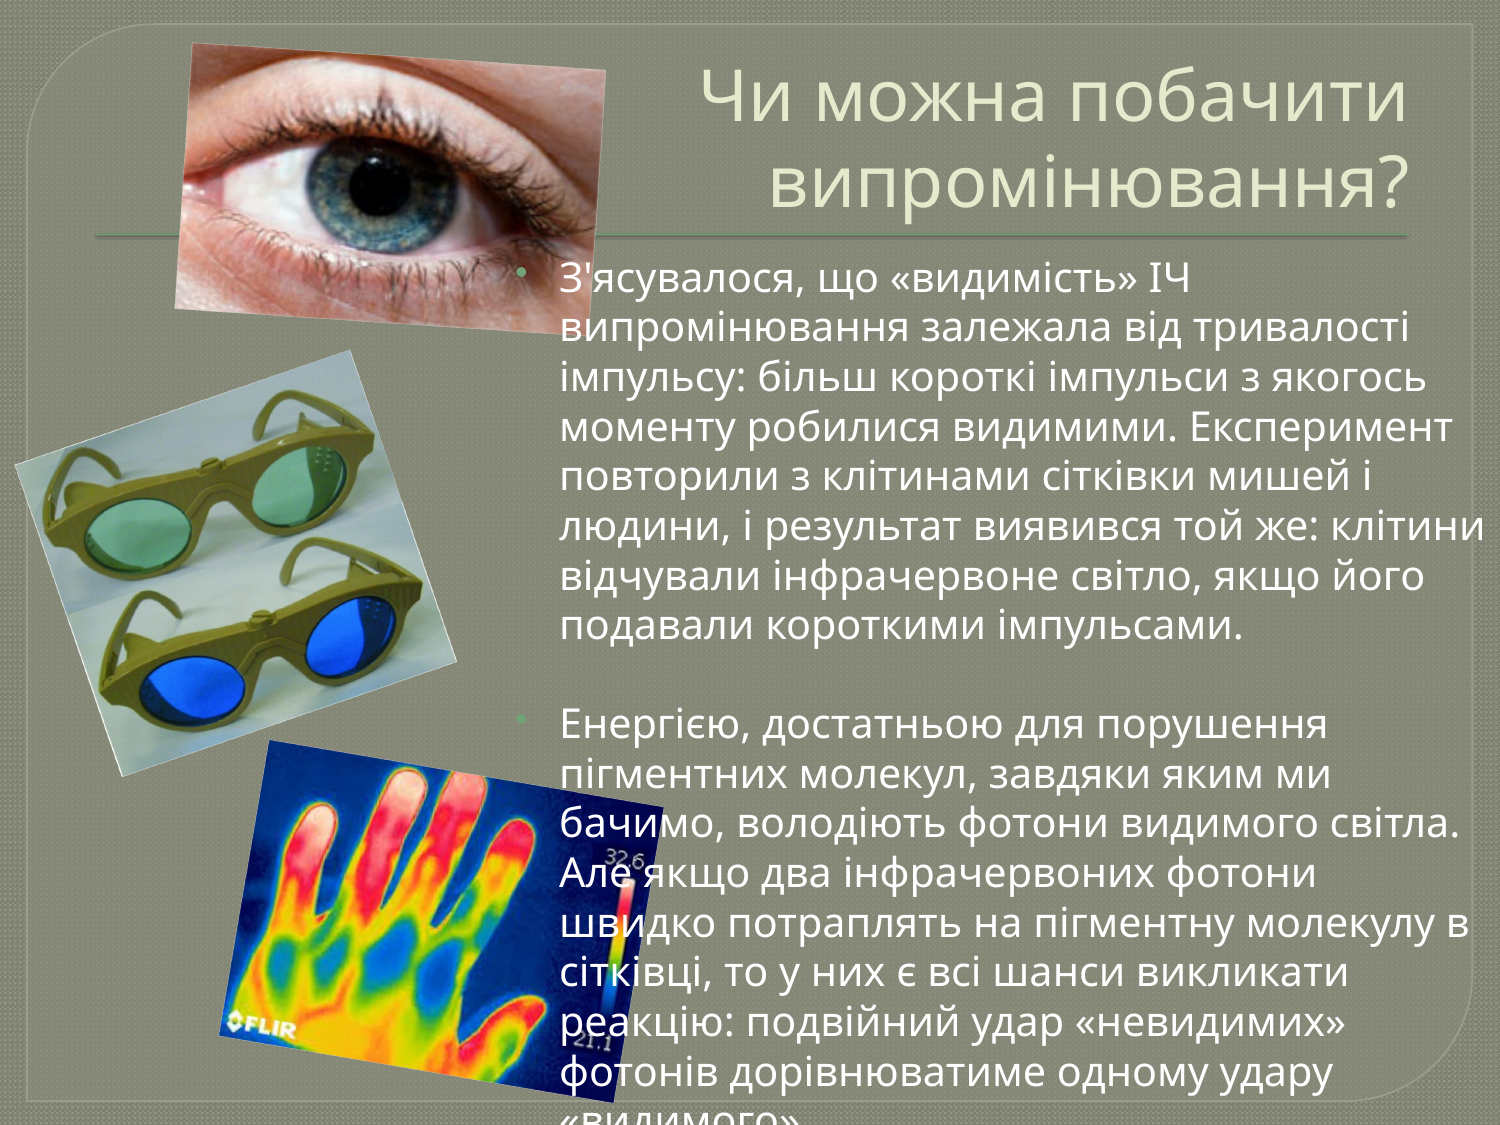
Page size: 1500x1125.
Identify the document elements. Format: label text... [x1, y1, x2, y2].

picture [220, 741, 642, 1083]
picture [15, 350, 456, 776]
list З'ясувалося, що «видимість» ІЧ випромінювання залежала від тривалості імпульсу: більш короткі імпульси з якогось моменту робилися видимими. Експеримент повторили з клітинами сітківки мишей і людини, і результат виявився той же: клітини відчували інфрачервоне світло, якщо його подавали короткими імпульсами. Енергією, достатньою для порушення пігментних молекул, завдяки яким ми бачимо, володіють фотони видимого світла. Але якщо два інфрачервоних фотони швидко потраплять на пігментну молекулу в сітківці, то у них є всі шанси викликати реакцію: подвійний удар «невидимих» фотонів дорівнюватиме одному удару «видимого». [501, 243, 1500, 1125]
picture [176, 55, 597, 329]
title Чи можна побачити випромінювання? [75, 41, 1425, 230]
